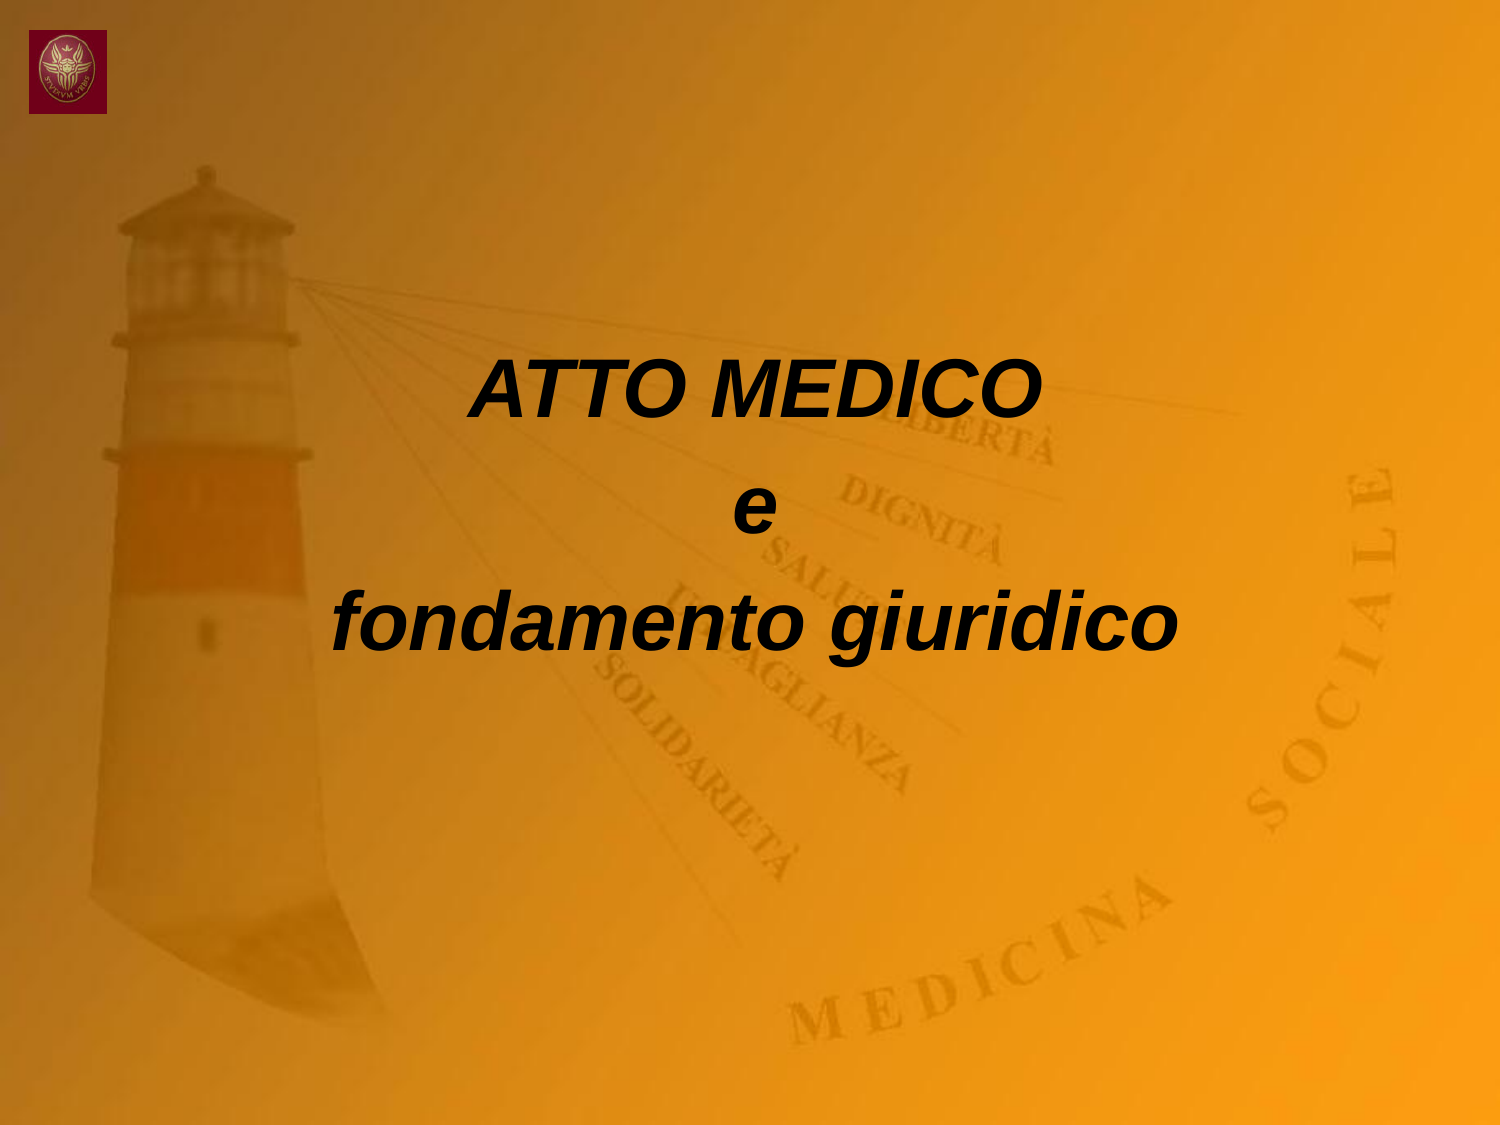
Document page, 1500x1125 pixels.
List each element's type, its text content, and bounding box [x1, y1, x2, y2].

list ATTO MEDICO e fondamento giuridico [41, 326, 1471, 717]
picture [0, 0, 1500, 1125]
